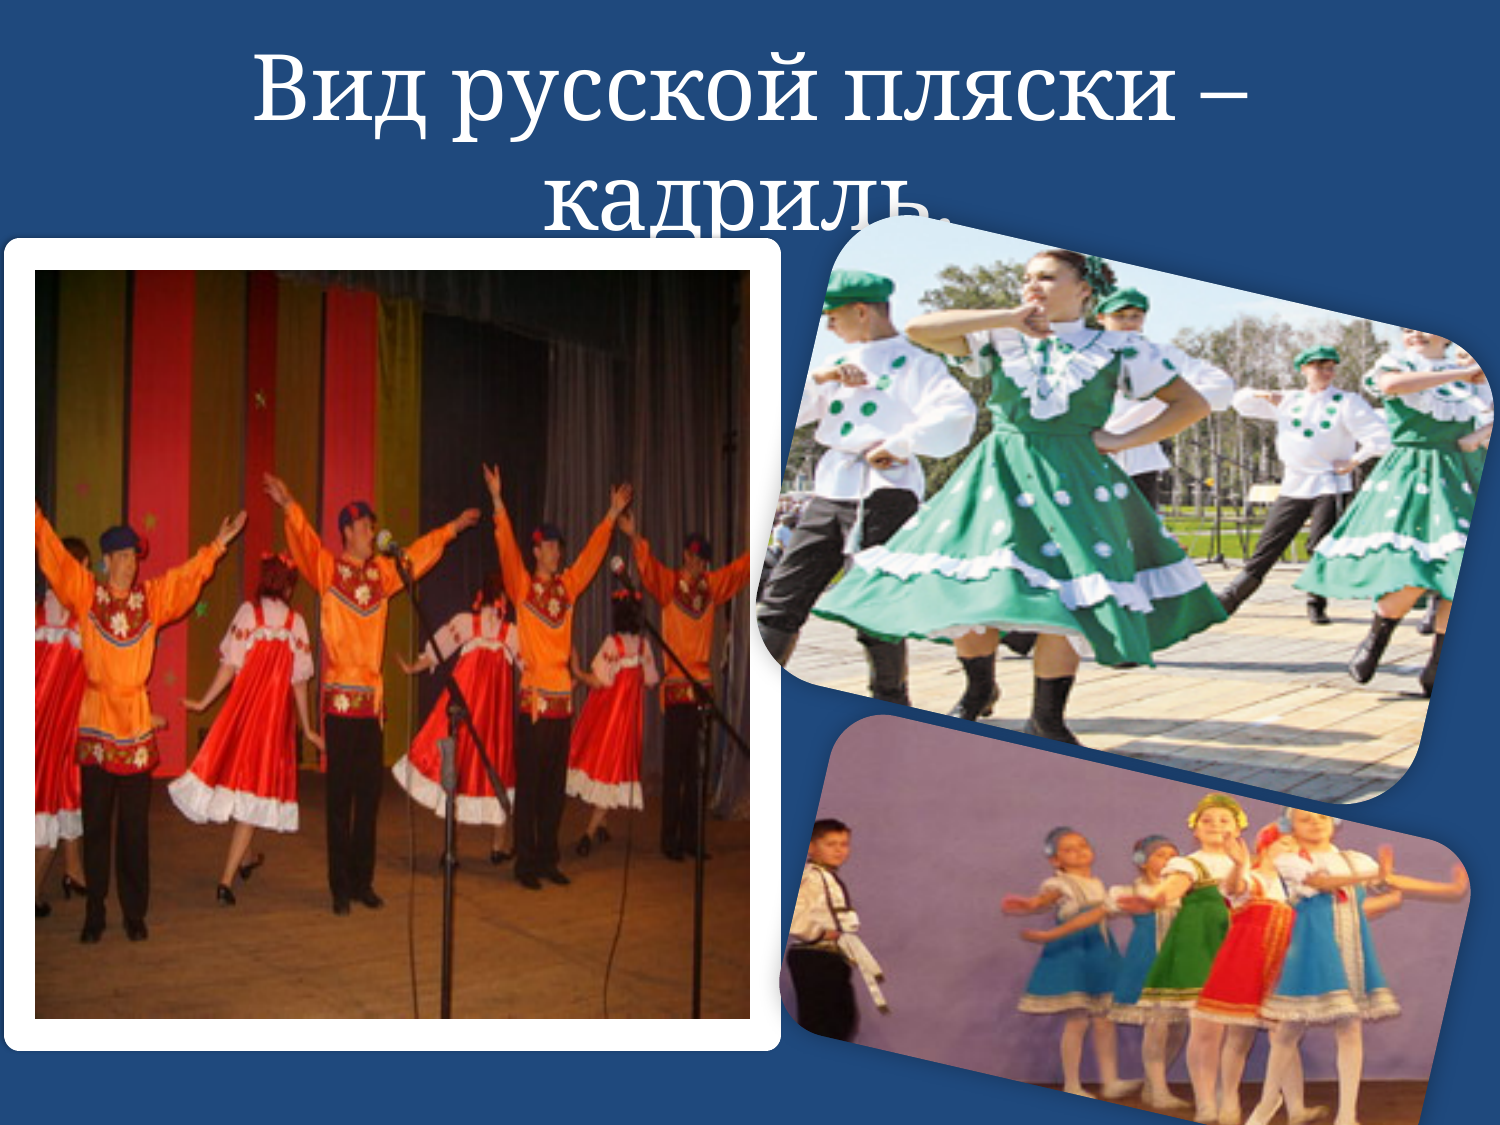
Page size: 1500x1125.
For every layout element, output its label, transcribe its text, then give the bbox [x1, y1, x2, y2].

picture [755, 215, 1495, 1125]
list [34, 269, 751, 1020]
title Вид русской пляски – кадриль. [75, 45, 1425, 233]
